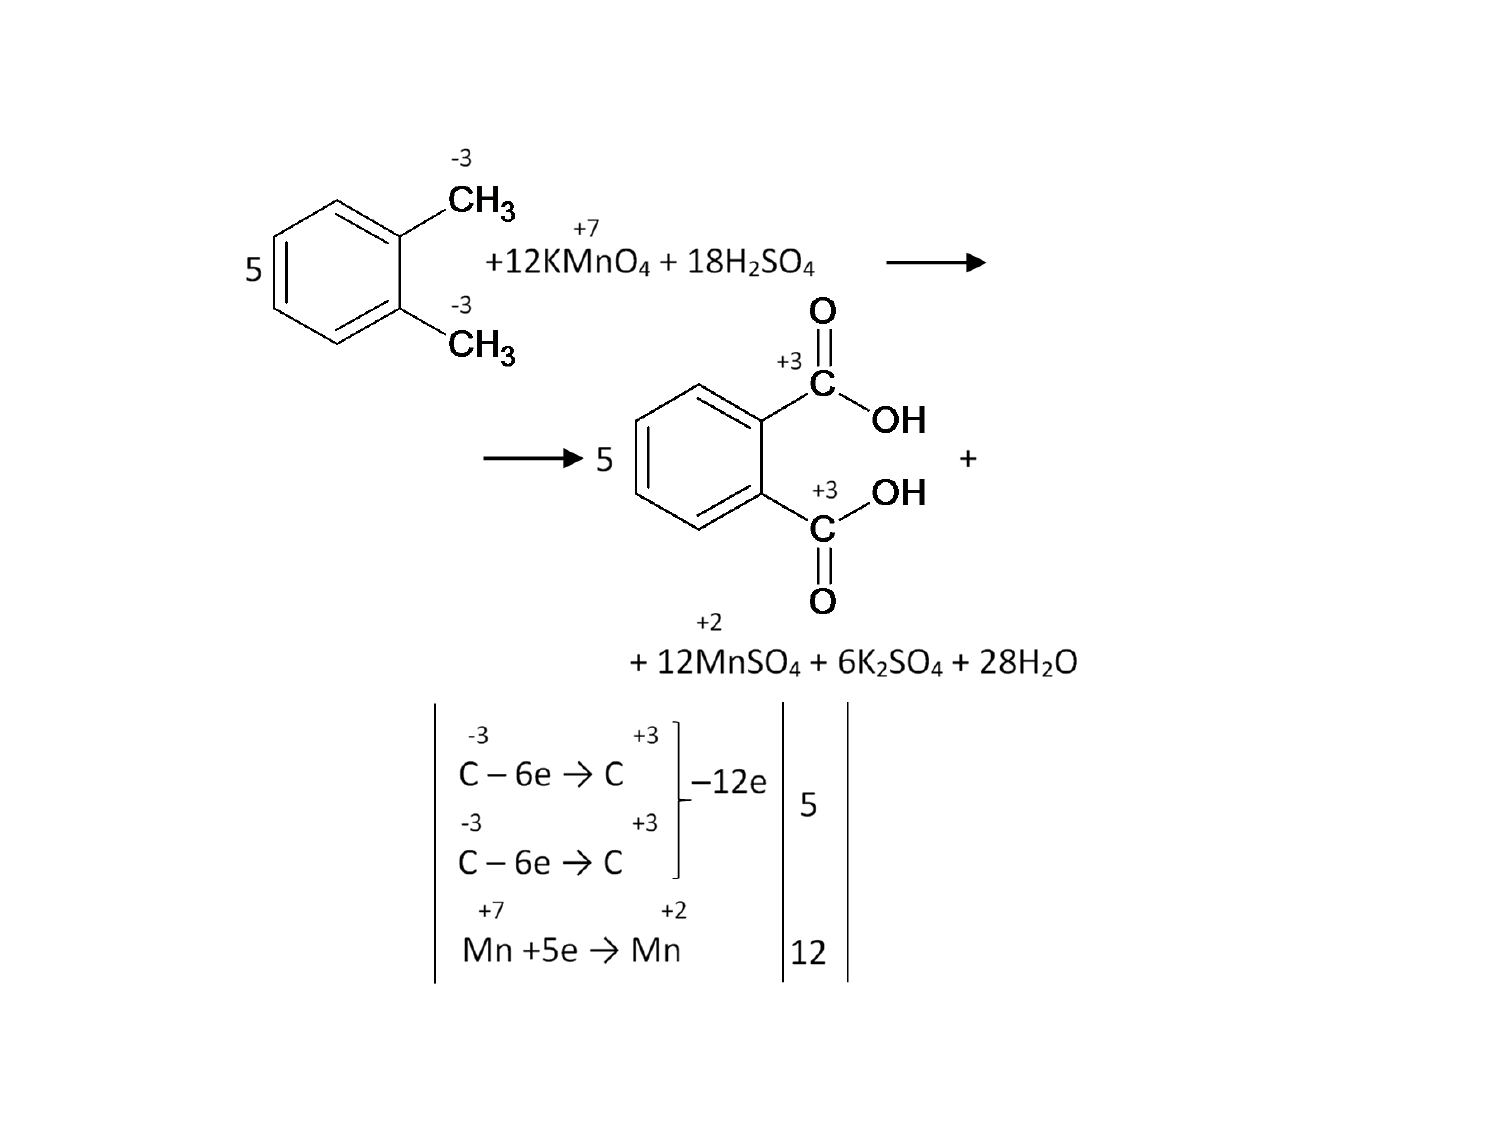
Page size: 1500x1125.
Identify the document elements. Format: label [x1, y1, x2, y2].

picture [218, 125, 1110, 988]
